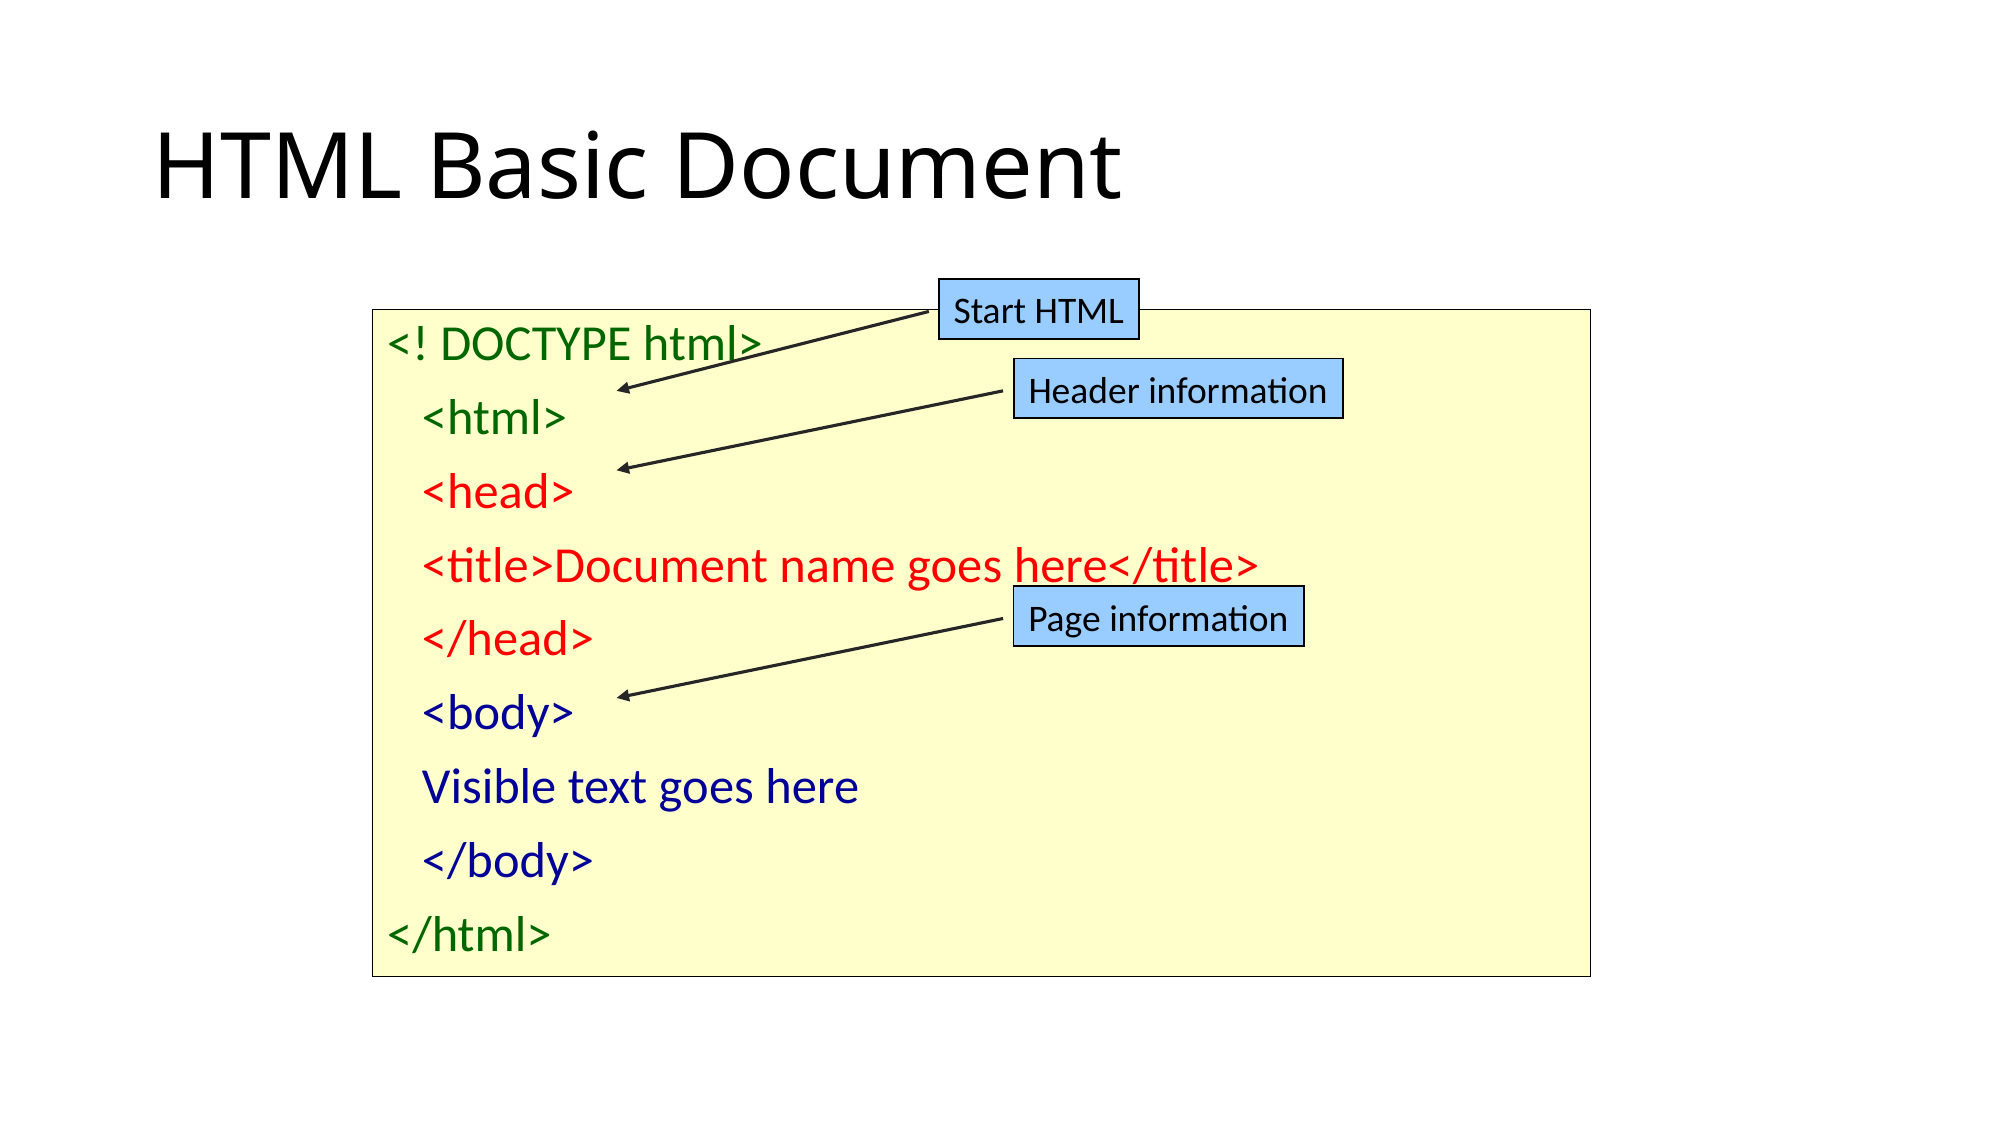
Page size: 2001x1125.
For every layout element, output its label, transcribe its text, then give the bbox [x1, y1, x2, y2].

title HTML Basic Document [137, 59, 1863, 278]
text_box Header information [1013, 358, 1343, 419]
text_box [616, 311, 929, 394]
list <! DOCTYPE html> <html> <head> <title>Document name goes here</title> </head> <body> Visible text goes here </body> </html> [372, 309, 1591, 977]
text_box Start HTML [938, 279, 1139, 339]
text_box [616, 390, 1004, 474]
text_box Page information [1013, 586, 1304, 646]
text_box [616, 618, 1004, 702]
